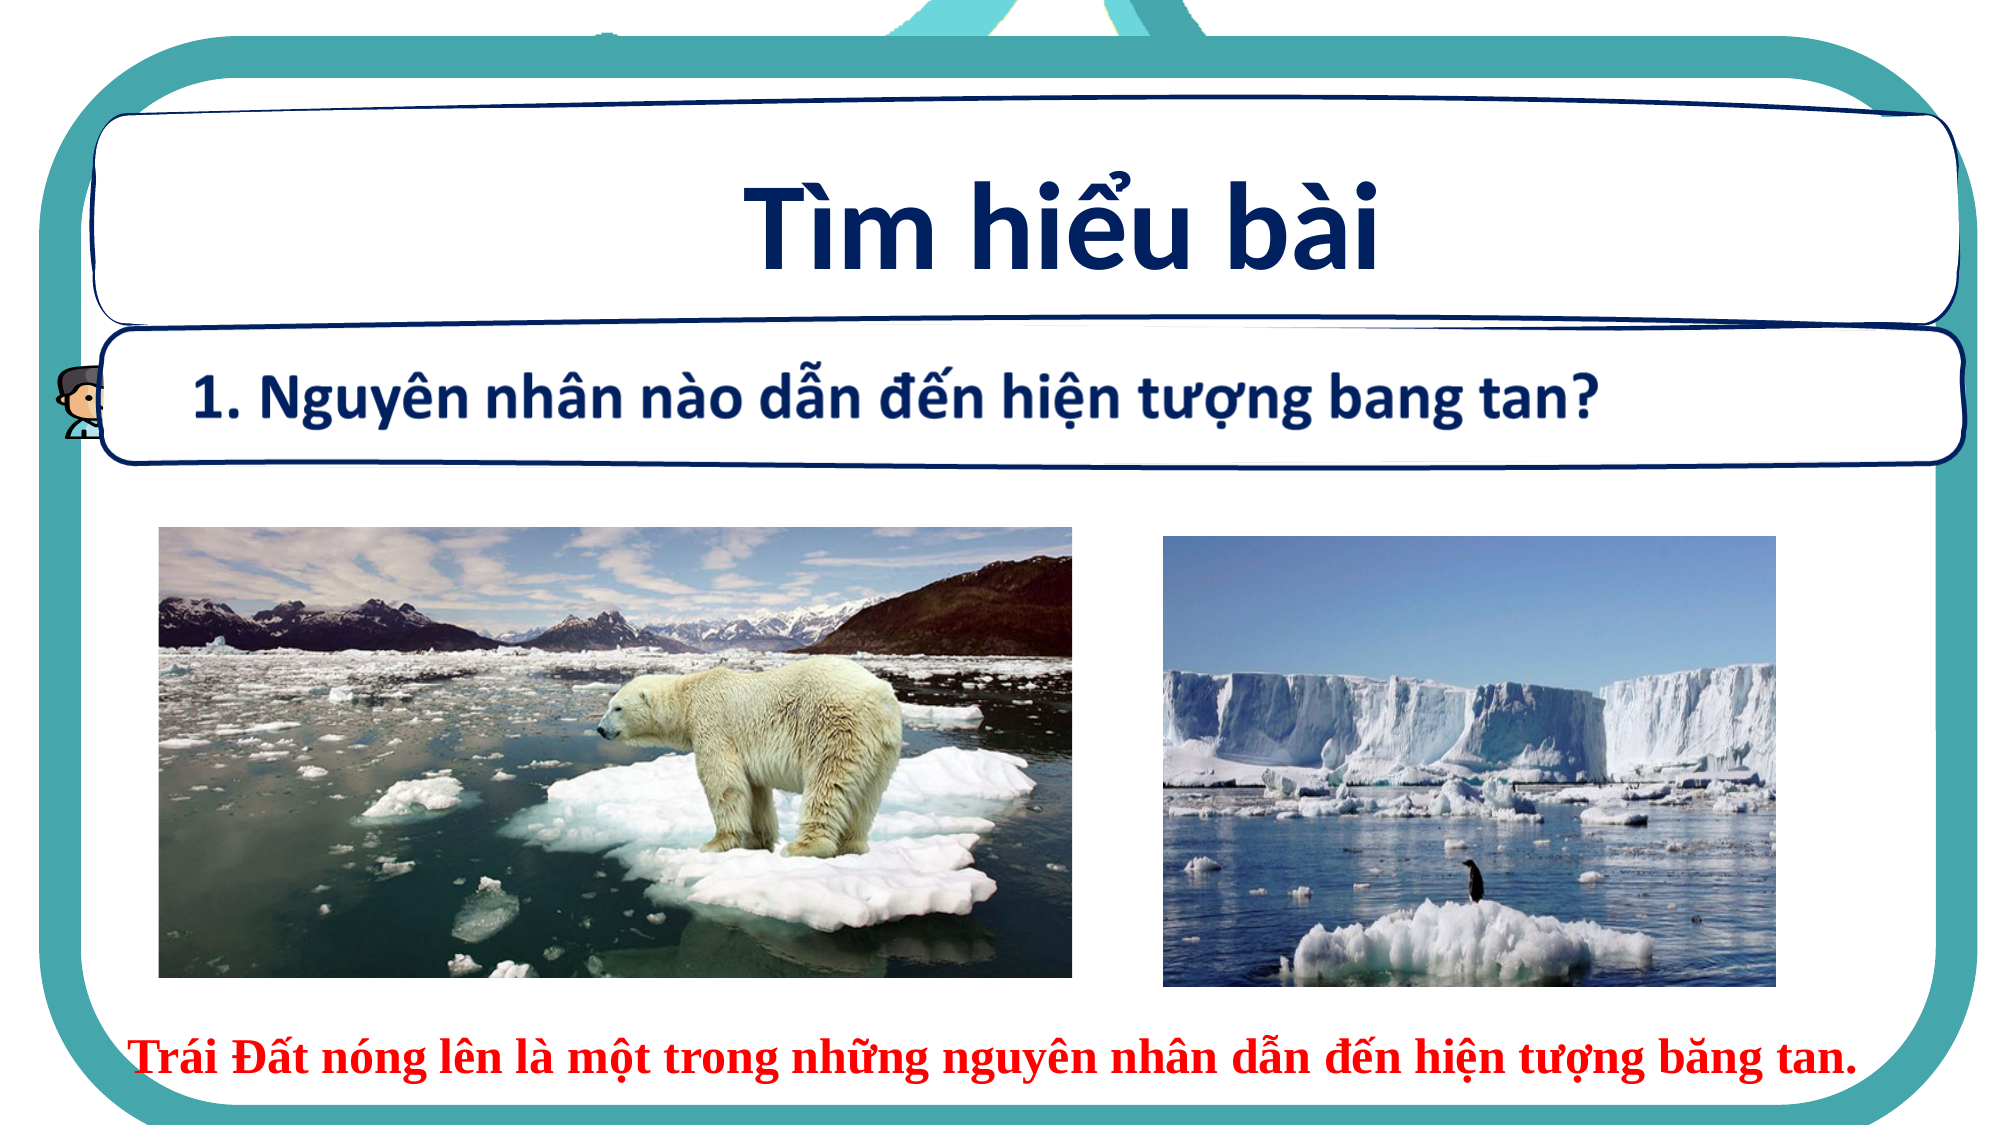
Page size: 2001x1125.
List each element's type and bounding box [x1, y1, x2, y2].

picture [95, 314, 1968, 477]
text_box [59, 0, 1957, 115]
text_box [59, 439, 1957, 1125]
text_box [42, 115, 1957, 439]
picture [1163, 536, 1776, 988]
picture [158, 526, 1073, 978]
